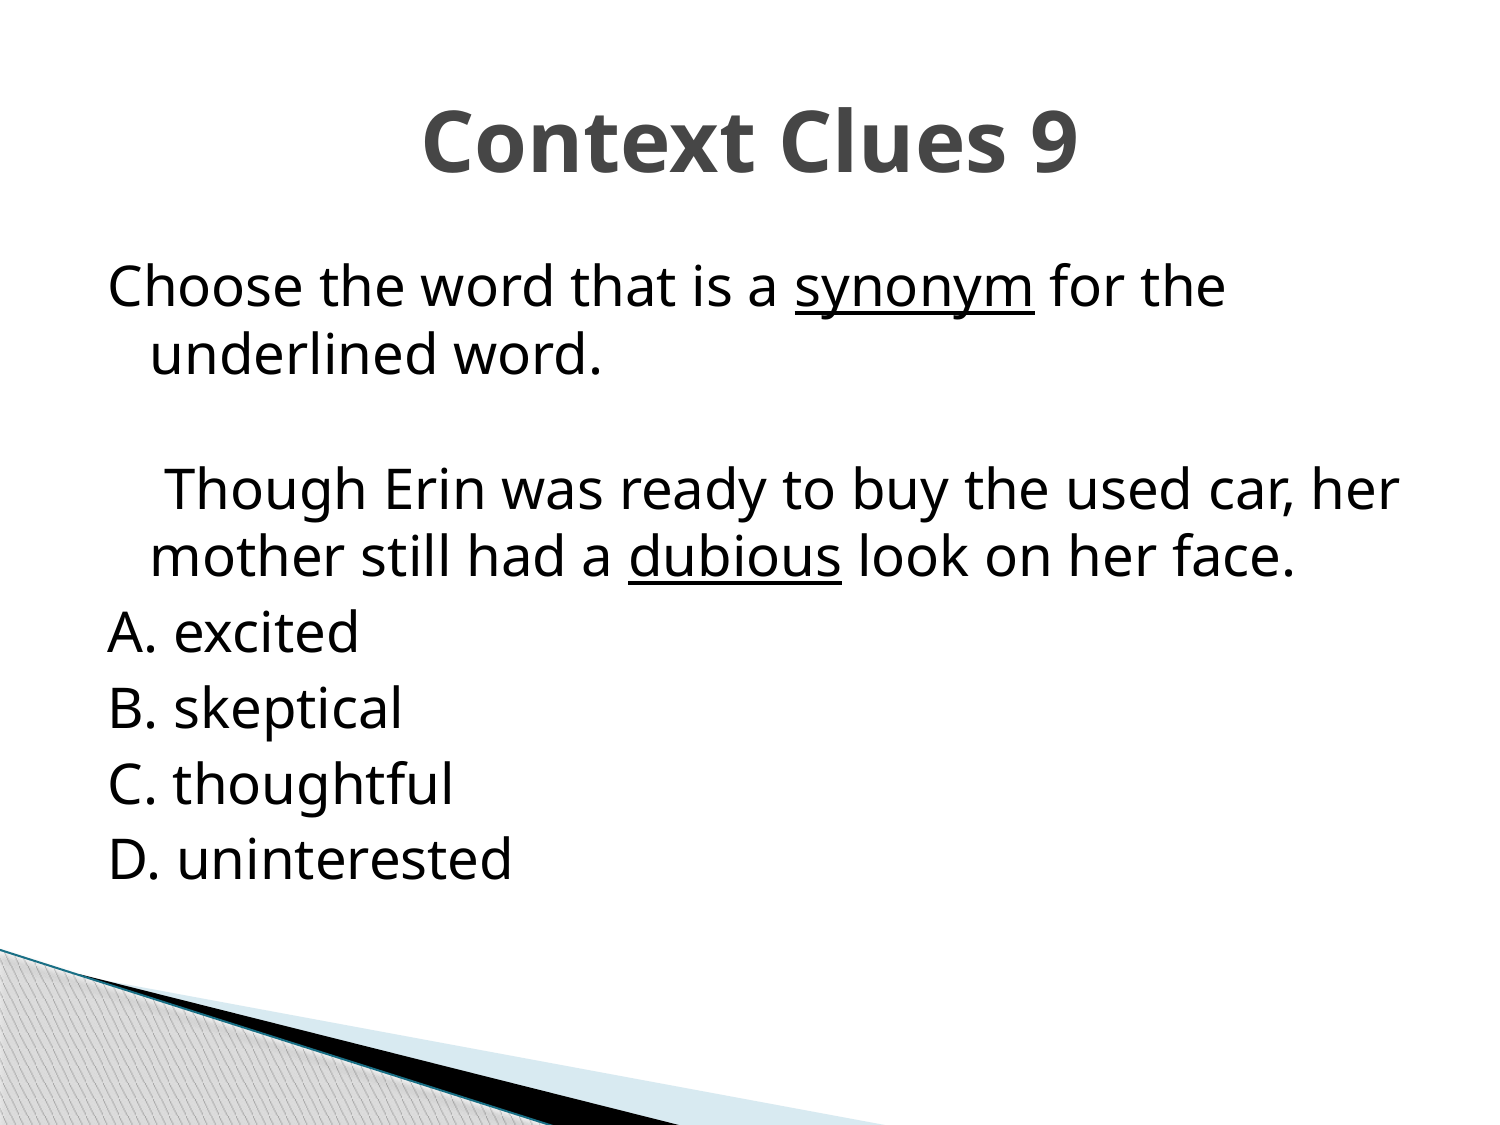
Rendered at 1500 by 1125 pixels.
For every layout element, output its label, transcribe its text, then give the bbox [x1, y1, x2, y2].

title Context Clues 9 [75, 45, 1425, 233]
list Choose the word that is a synonym for the underlined word. Though Erin was ready to buy the used car, her mother still had a dubious look on her face. A. excited B. skeptical C. thoughtful D. uninterested [75, 243, 1425, 986]
